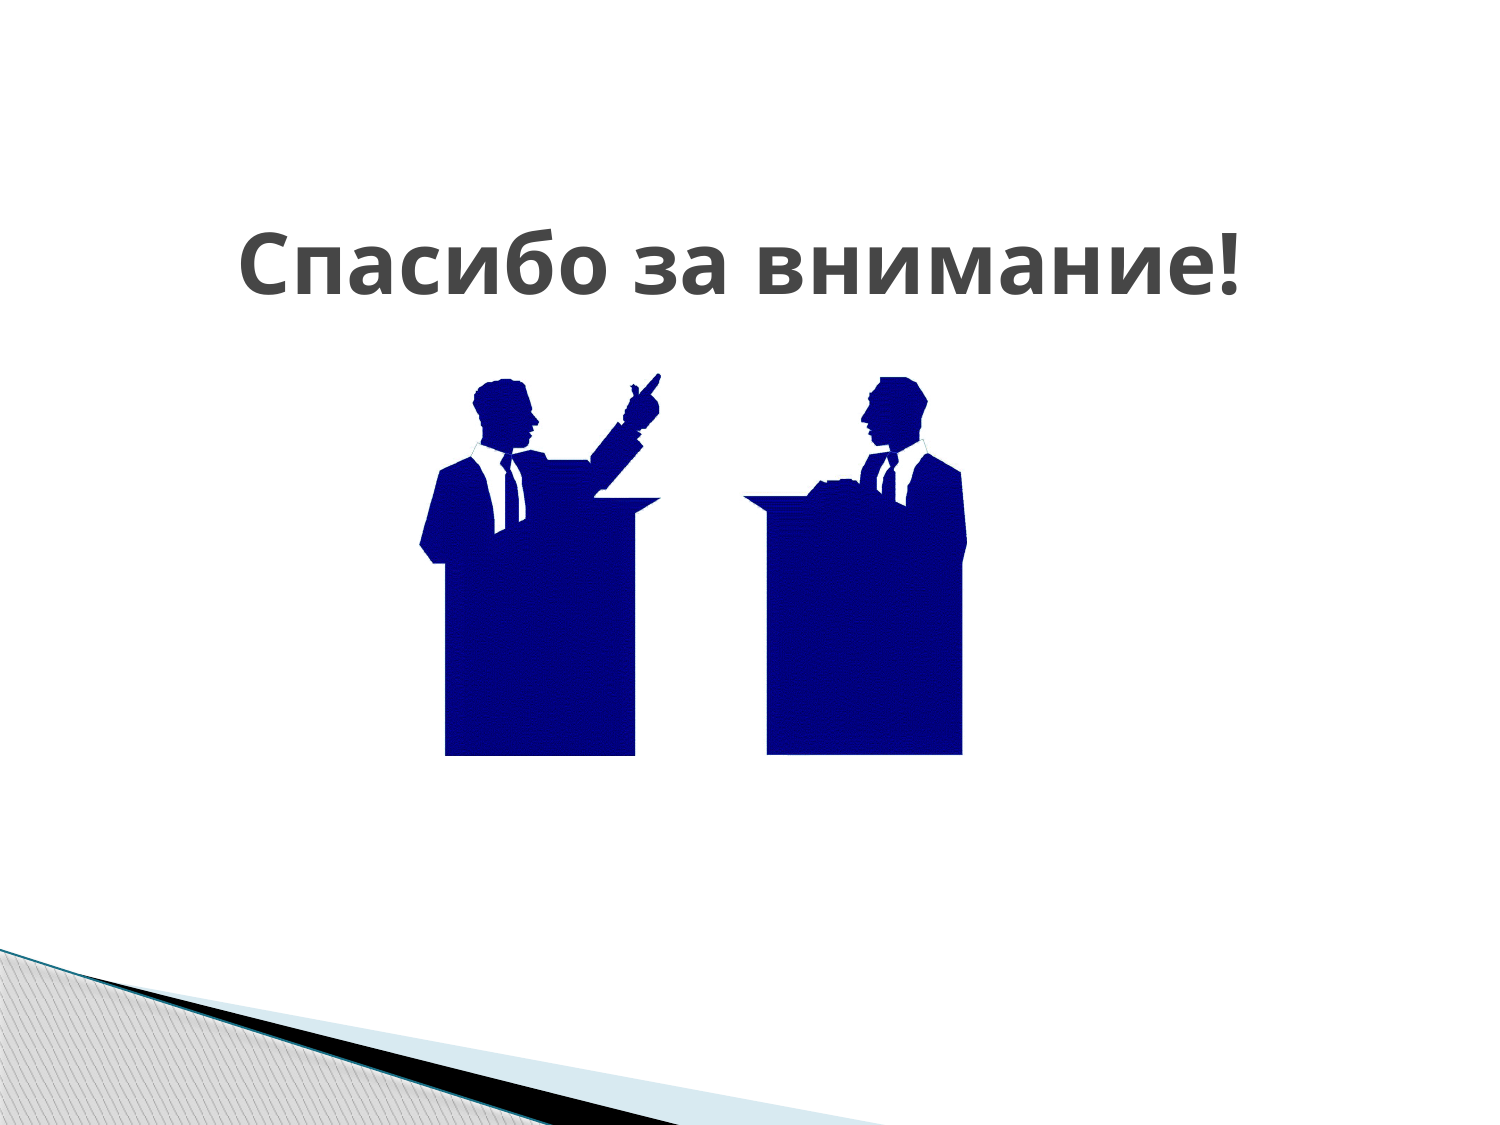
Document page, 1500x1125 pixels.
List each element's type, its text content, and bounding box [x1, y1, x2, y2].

title Спасибо за внимание! [64, 137, 1415, 384]
picture [418, 373, 967, 756]
